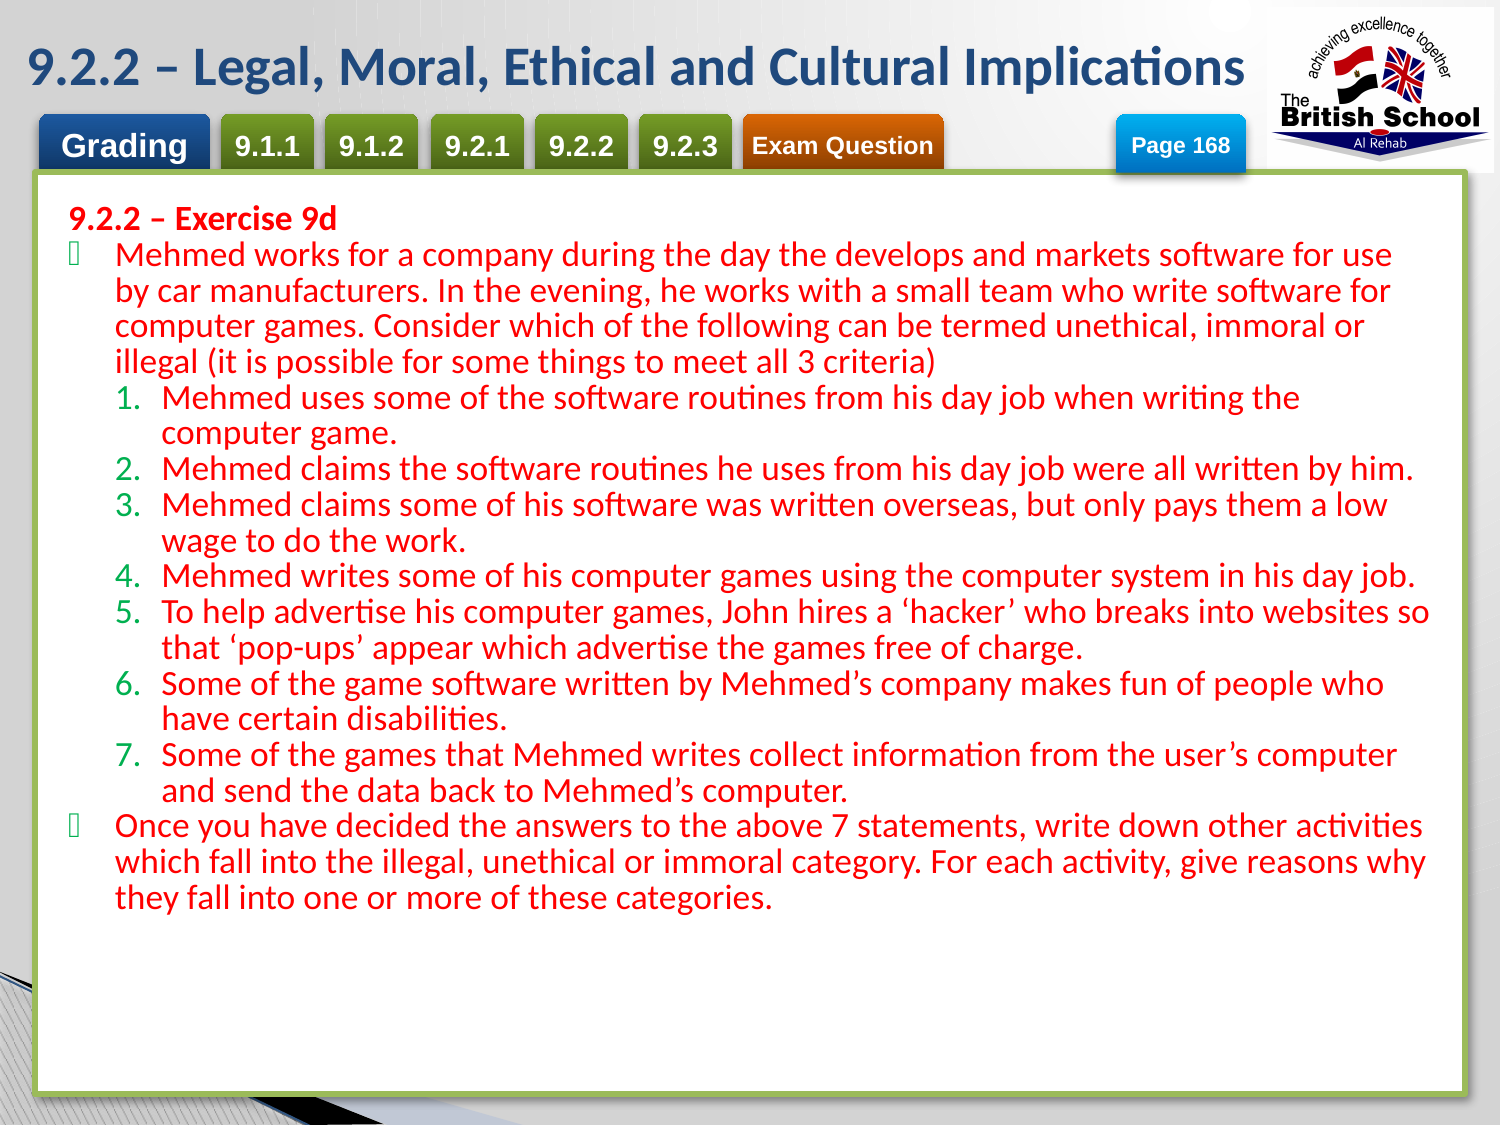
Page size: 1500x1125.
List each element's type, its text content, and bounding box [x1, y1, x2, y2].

text_box Page 168 [1116, 114, 1247, 173]
picture [1267, 7, 1495, 173]
title 9.2.2 – Legal, Moral, Ethical and Cultural Implications [11, 11, 1282, 115]
table_header 9.2.2 – Exercise 9d Mehmed works for a company during the day the develops and markets software for use by car manufacturers. In the evening, he works with a small team who write software for computer games. Consider which of the following can be termed unethical, immoral or illegal (it is possible for some things to meet all 3 criteria) Mehmed uses some of the software routines from his day job when writing the computer game. Mehmed claims the software routines he uses from his day job were all written by him. Mehmed claims some of his software was written overseas, but only pays them a low wage to do the work. Mehmed writes some of his computer games using the computer system in his day job. To help advertise his computer games, John hires a ‘hacker’ who breaks into websites so that ‘pop-ups’ appear which advertise the games free of charge. Some of the game software written by Mehmed’s company makes fun of people who have certain disabilities. Some of the games that Mehmed writes collect information from the user’s computer and send the data back to Mehmed’s computer. Once you have decided the answers to the above 7 statements, write down other activities which fall into the illegal, unethical or immoral category. For each activity, give reasons why they fall into one or more of these categories. [53, 196, 1447, 964]
picture [281, 1114, 303, 1125]
